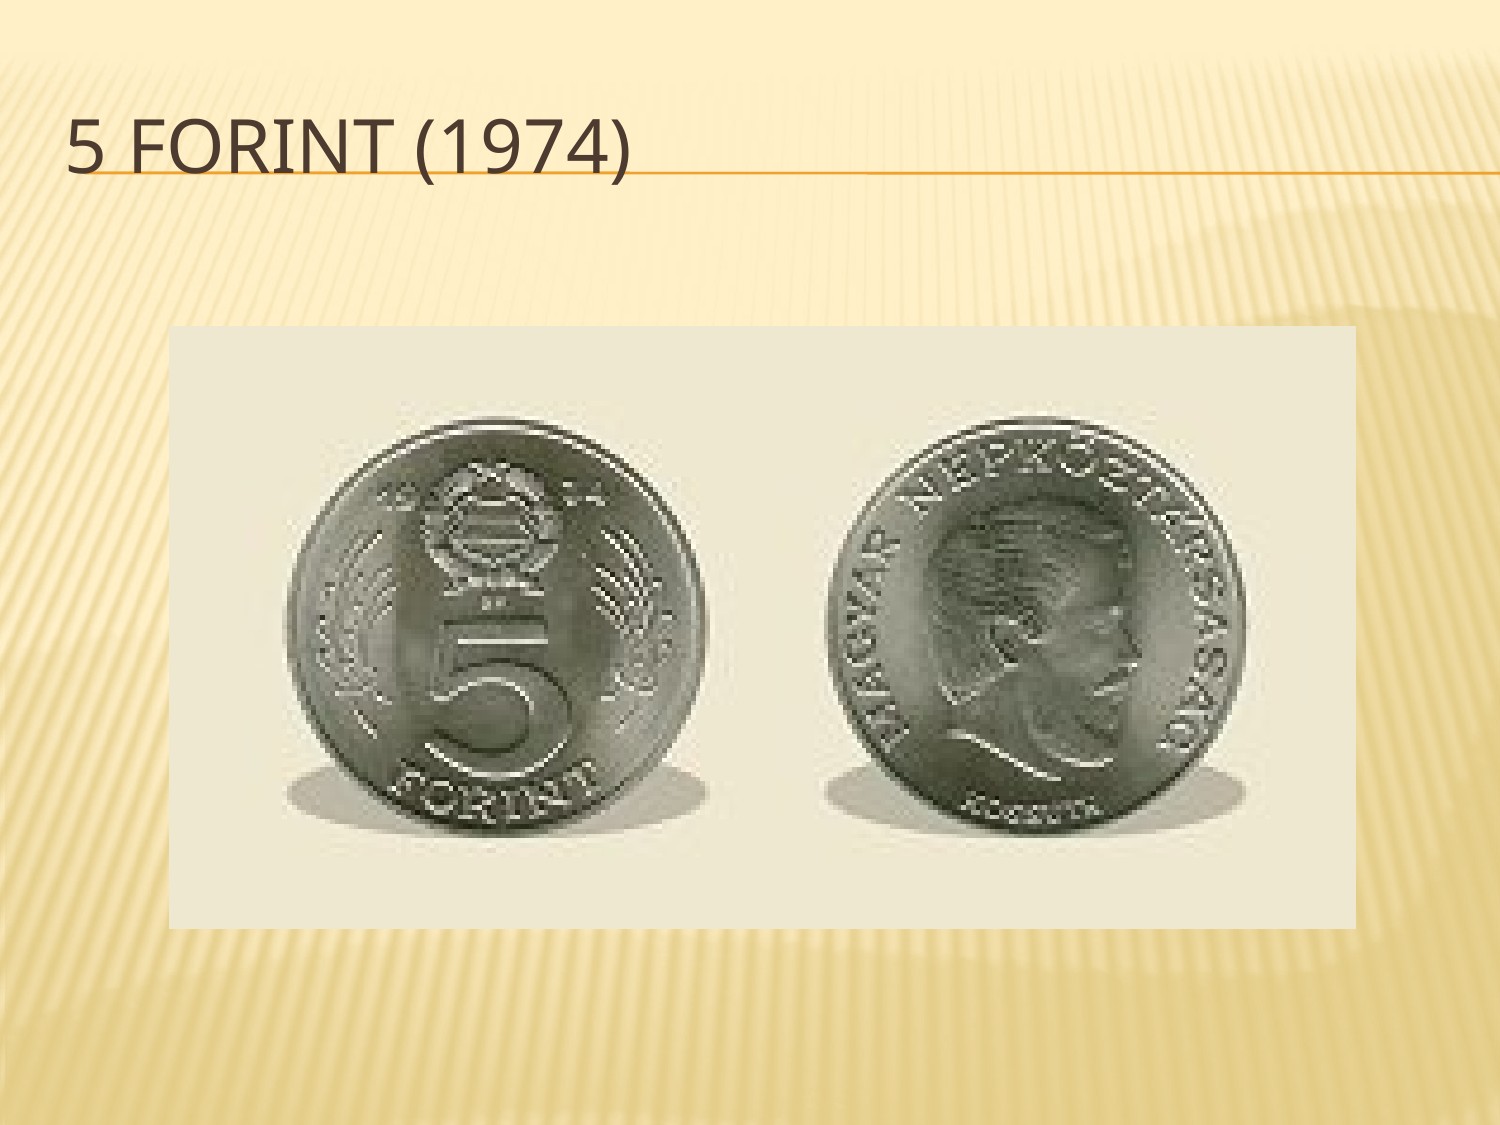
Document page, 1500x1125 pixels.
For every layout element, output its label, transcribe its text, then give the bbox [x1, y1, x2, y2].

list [169, 325, 1356, 929]
title 5 Forint (1974) [50, 75, 1475, 213]
